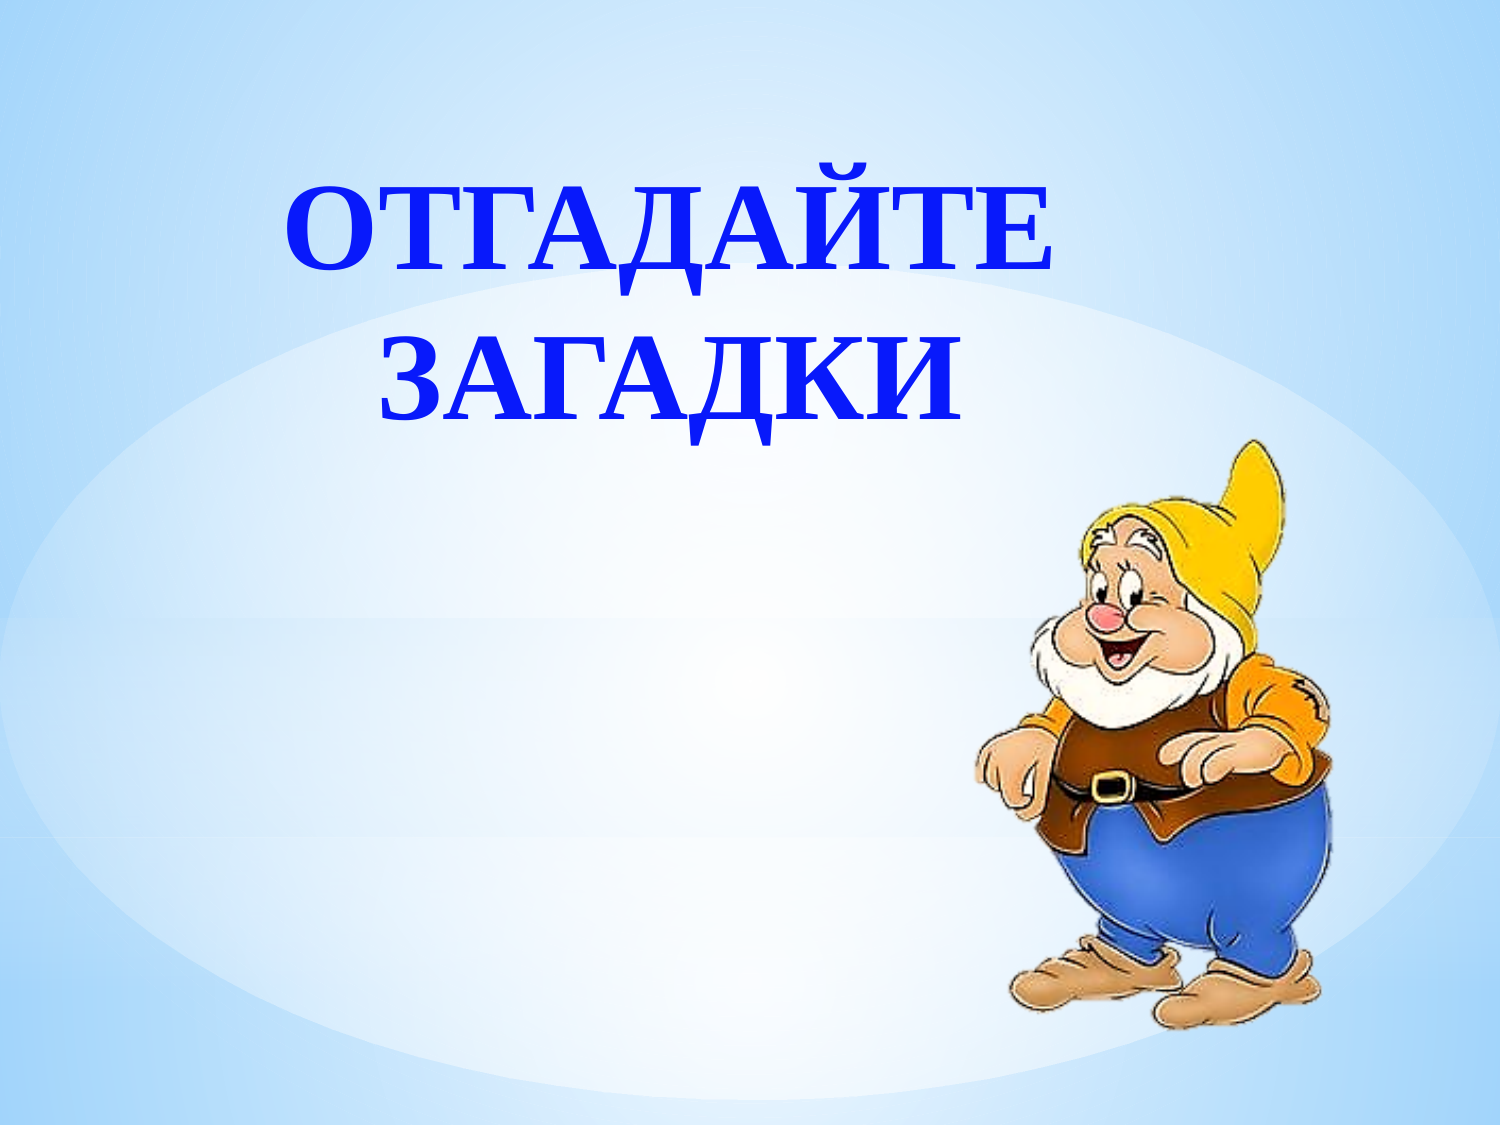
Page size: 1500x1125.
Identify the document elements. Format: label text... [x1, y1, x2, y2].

text_box ОТГАДАЙТЕ ЗАГАДКИ [194, 137, 1177, 453]
picture [829, 408, 1373, 1039]
